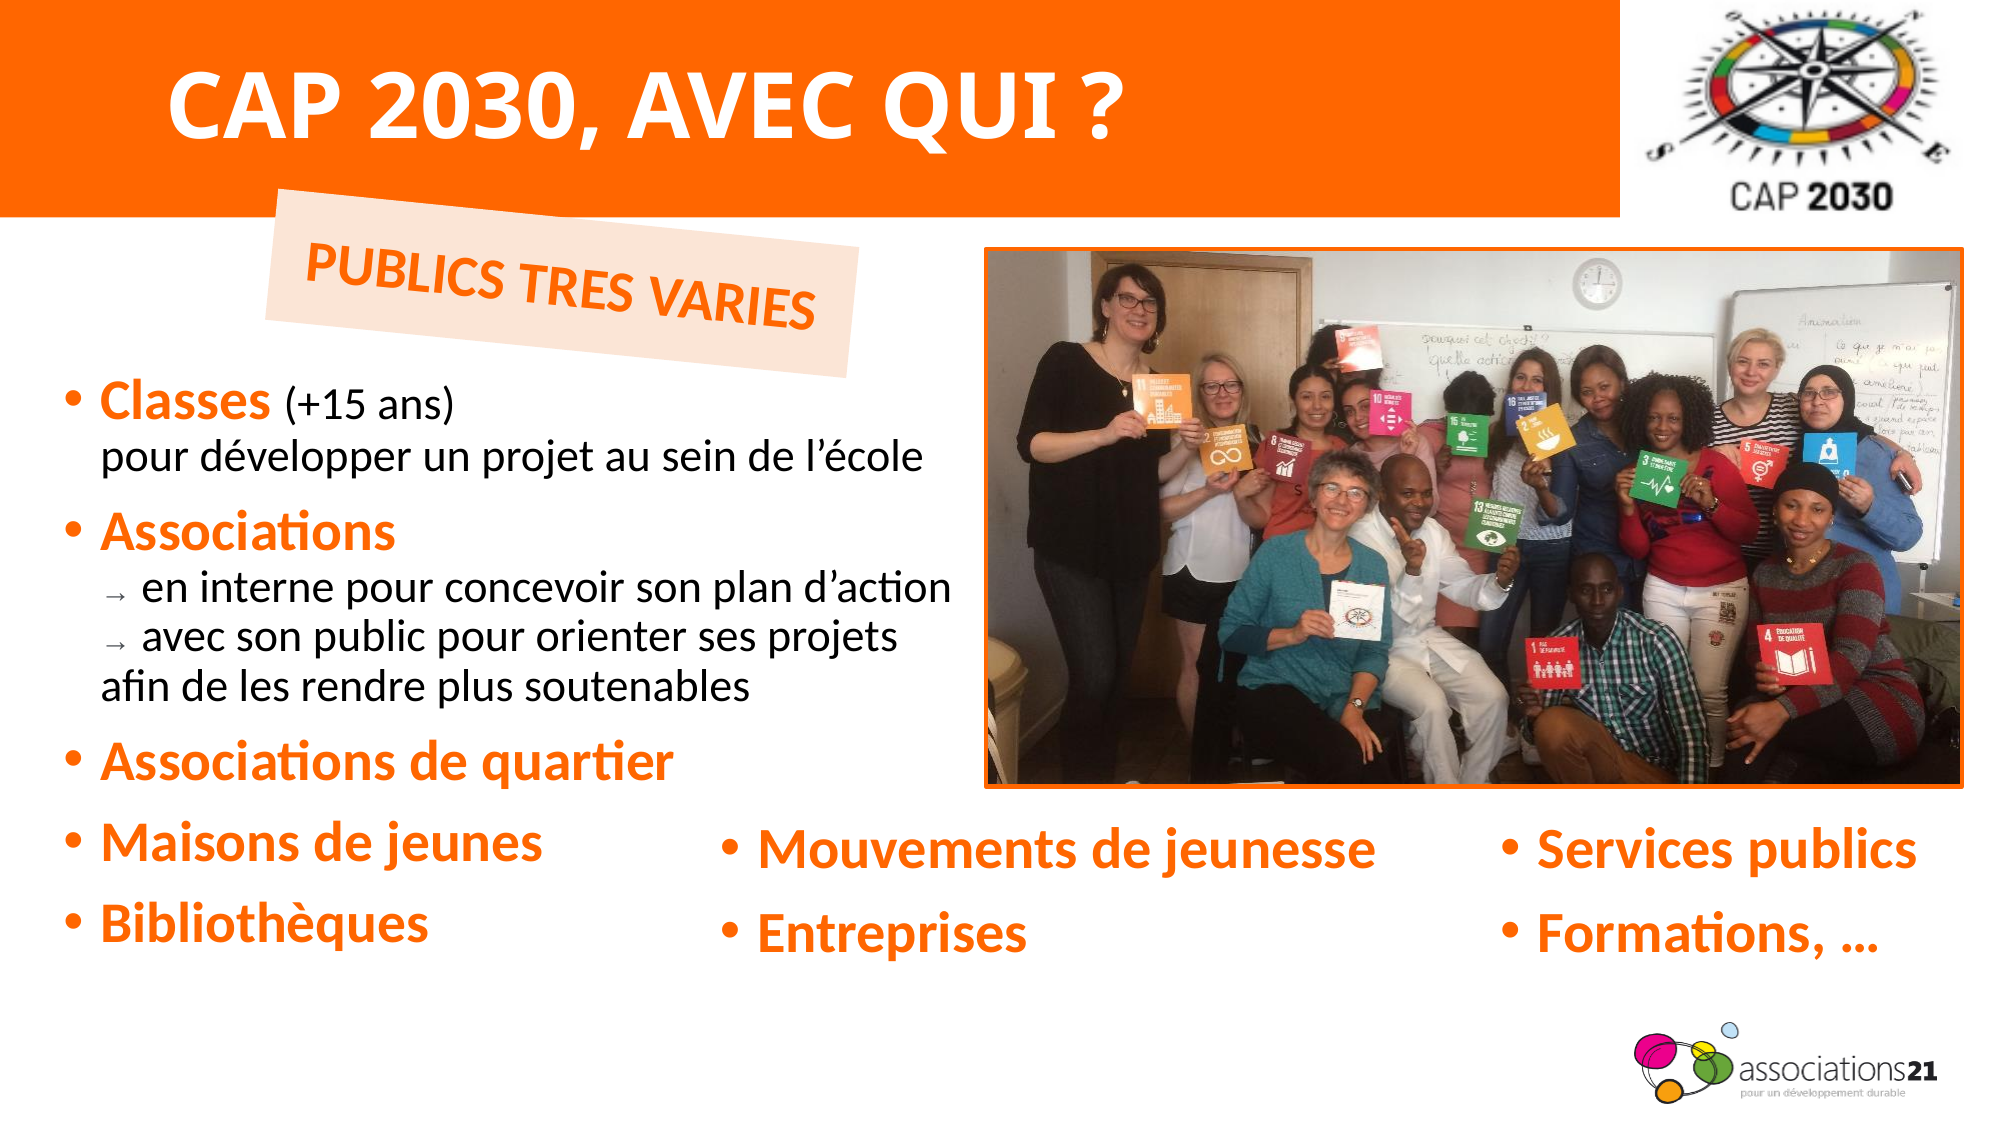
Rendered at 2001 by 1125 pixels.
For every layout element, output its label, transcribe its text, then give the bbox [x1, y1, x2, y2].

picture [988, 251, 1960, 784]
text_box PUBLICS TRES VARIES [265, 188, 860, 379]
title CAP 2030, AVEC QUI ? [0, 0, 1620, 218]
text_box Mouvements de jeunesse Entreprises [704, 810, 1426, 973]
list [1620, 0, 2000, 218]
text_box Services publics Formations, … [1485, 810, 1937, 973]
list Classes (+15 ans) pour développer un projet au sein de l’école Associations → en interne pour concevoir son plan d’action → avec son public pour orienter ses projets afin de les rendre plus soutenables Associations de quartier Maisons de jeunes Bibliothèques [48, 257, 989, 1000]
picture [1634, 1022, 1937, 1104]
